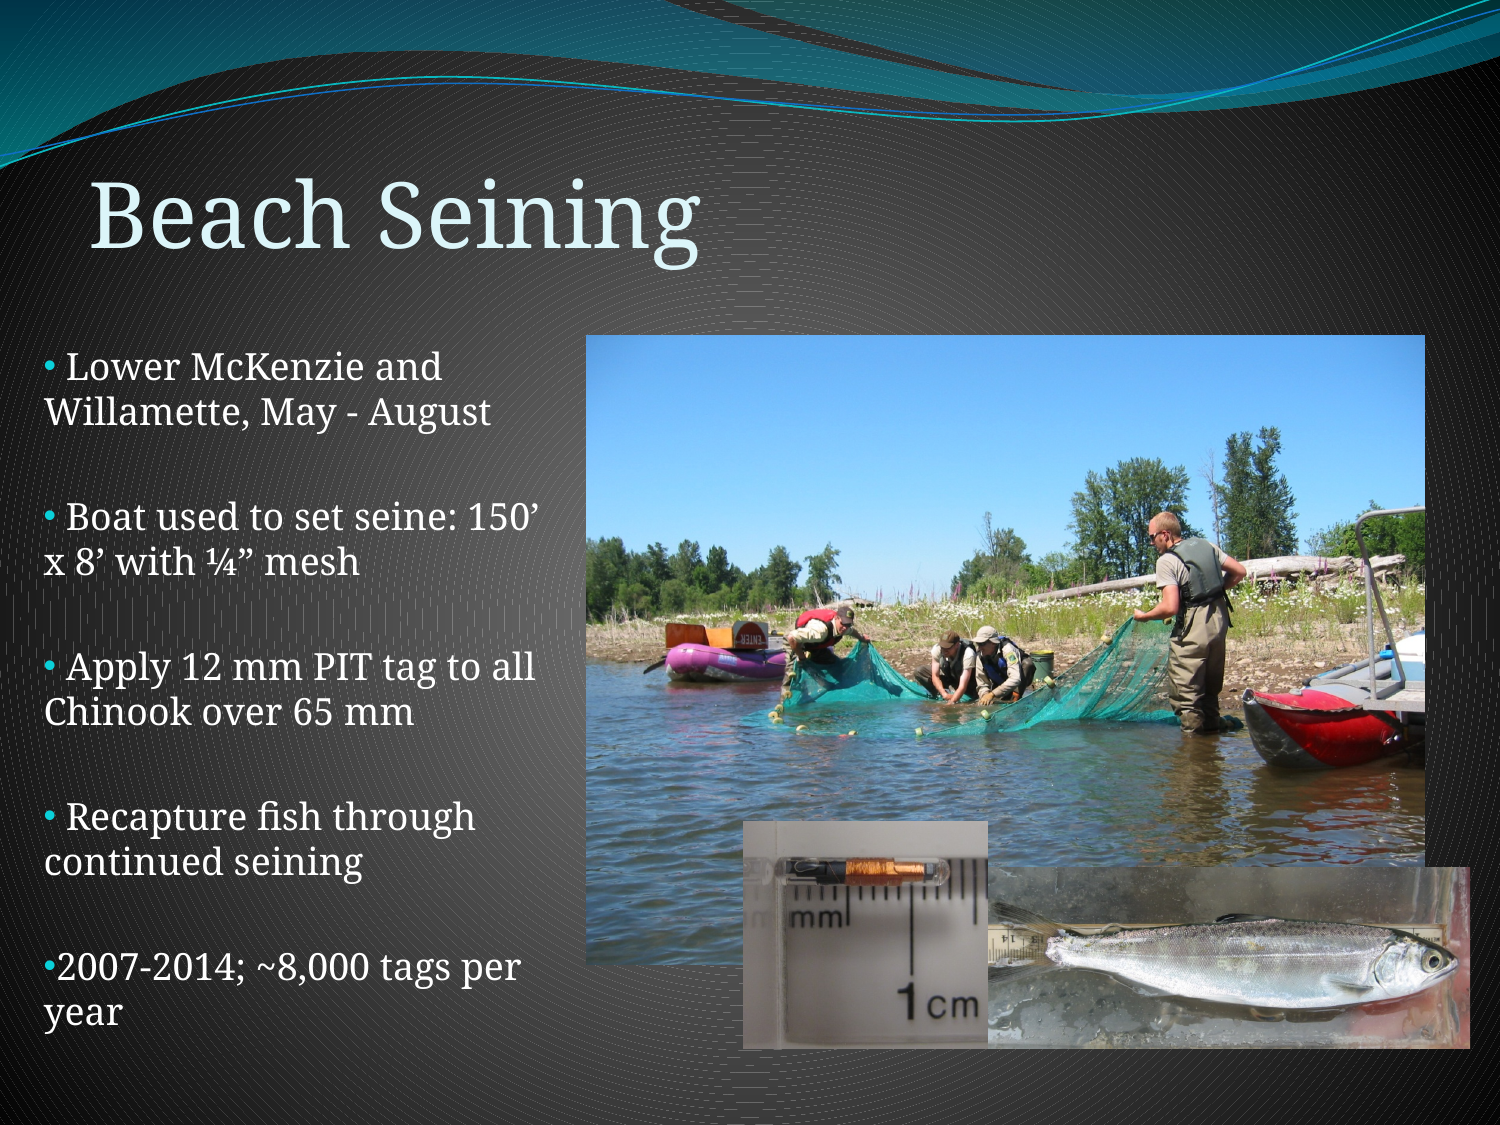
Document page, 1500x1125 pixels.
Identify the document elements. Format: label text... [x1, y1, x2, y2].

list Lower McKenzie and Willamette, May - August Boat used to set seine: 150’ x 8’ with ¼” mesh Apply 12 mm PIT tag to all Chinook over 65 mm Recapture fish through continued seining 2007-2014; ~8,000 tags per year [40, 335, 563, 1099]
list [589, 338, 1424, 962]
picture [743, 823, 1472, 1049]
title Beach Seining [89, 140, 1383, 268]
